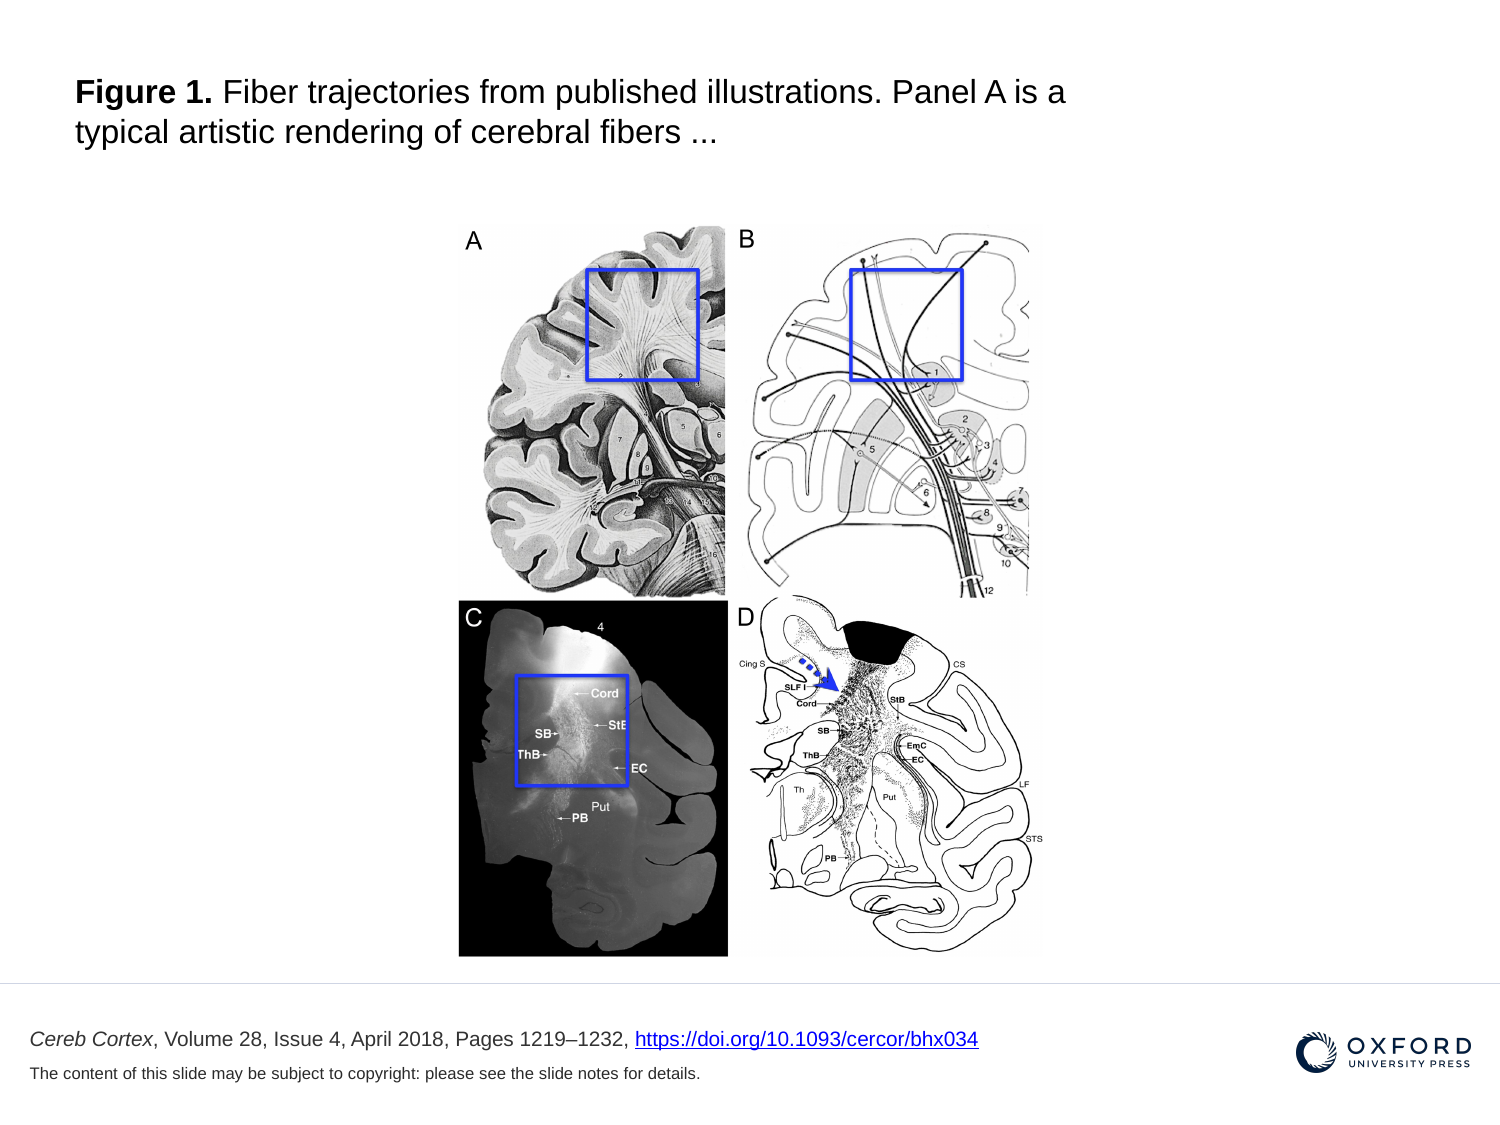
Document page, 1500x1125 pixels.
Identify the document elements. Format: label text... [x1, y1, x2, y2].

picture [1296, 1032, 1471, 1073]
title Figure 1. Fiber trajectories from published illustrations. Panel A is a typical artistic rendering of cerebral fibers ... [75, 69, 1078, 171]
footer Cereb Cortex, Volume 28, Issue 4, April 2018, Pages 1219–1232, https://doi.org/10.1093/cercor/bhx034 The content of this slide may be subject to copyright: please see the slide notes for details. [0, 983, 1260, 1125]
picture [458, 224, 1043, 957]
